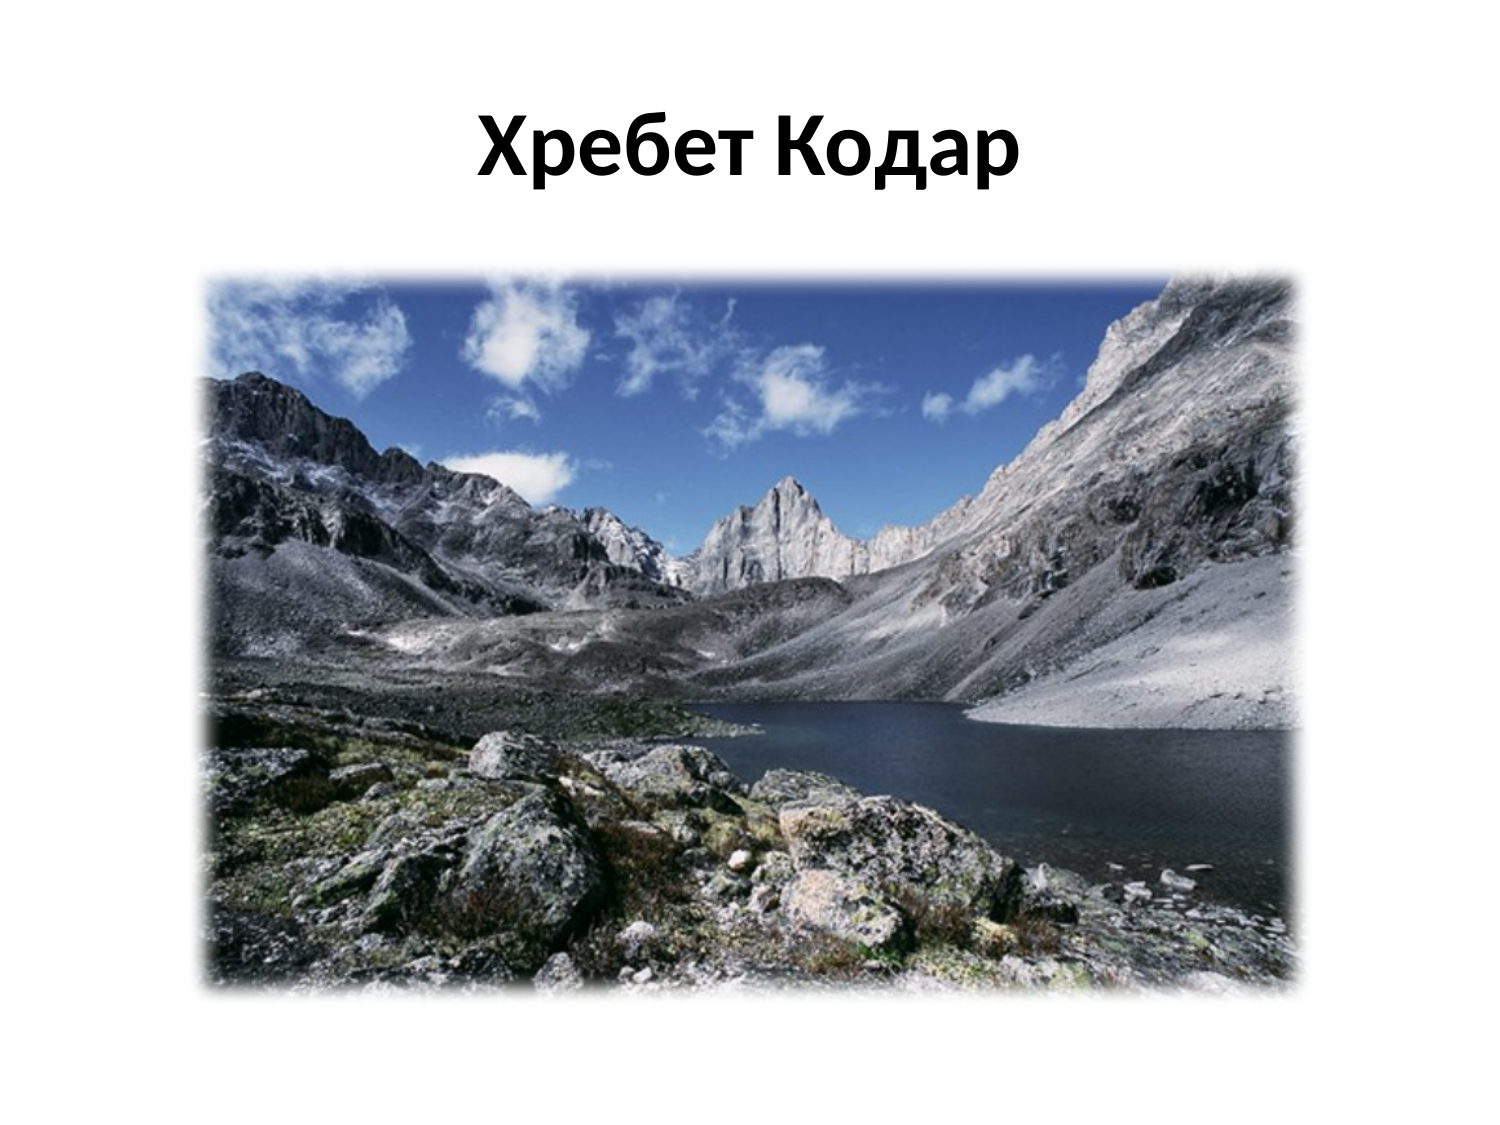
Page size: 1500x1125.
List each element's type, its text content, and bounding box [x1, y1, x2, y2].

title Хребет Кодар [75, 45, 1425, 233]
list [188, 262, 1312, 1006]
